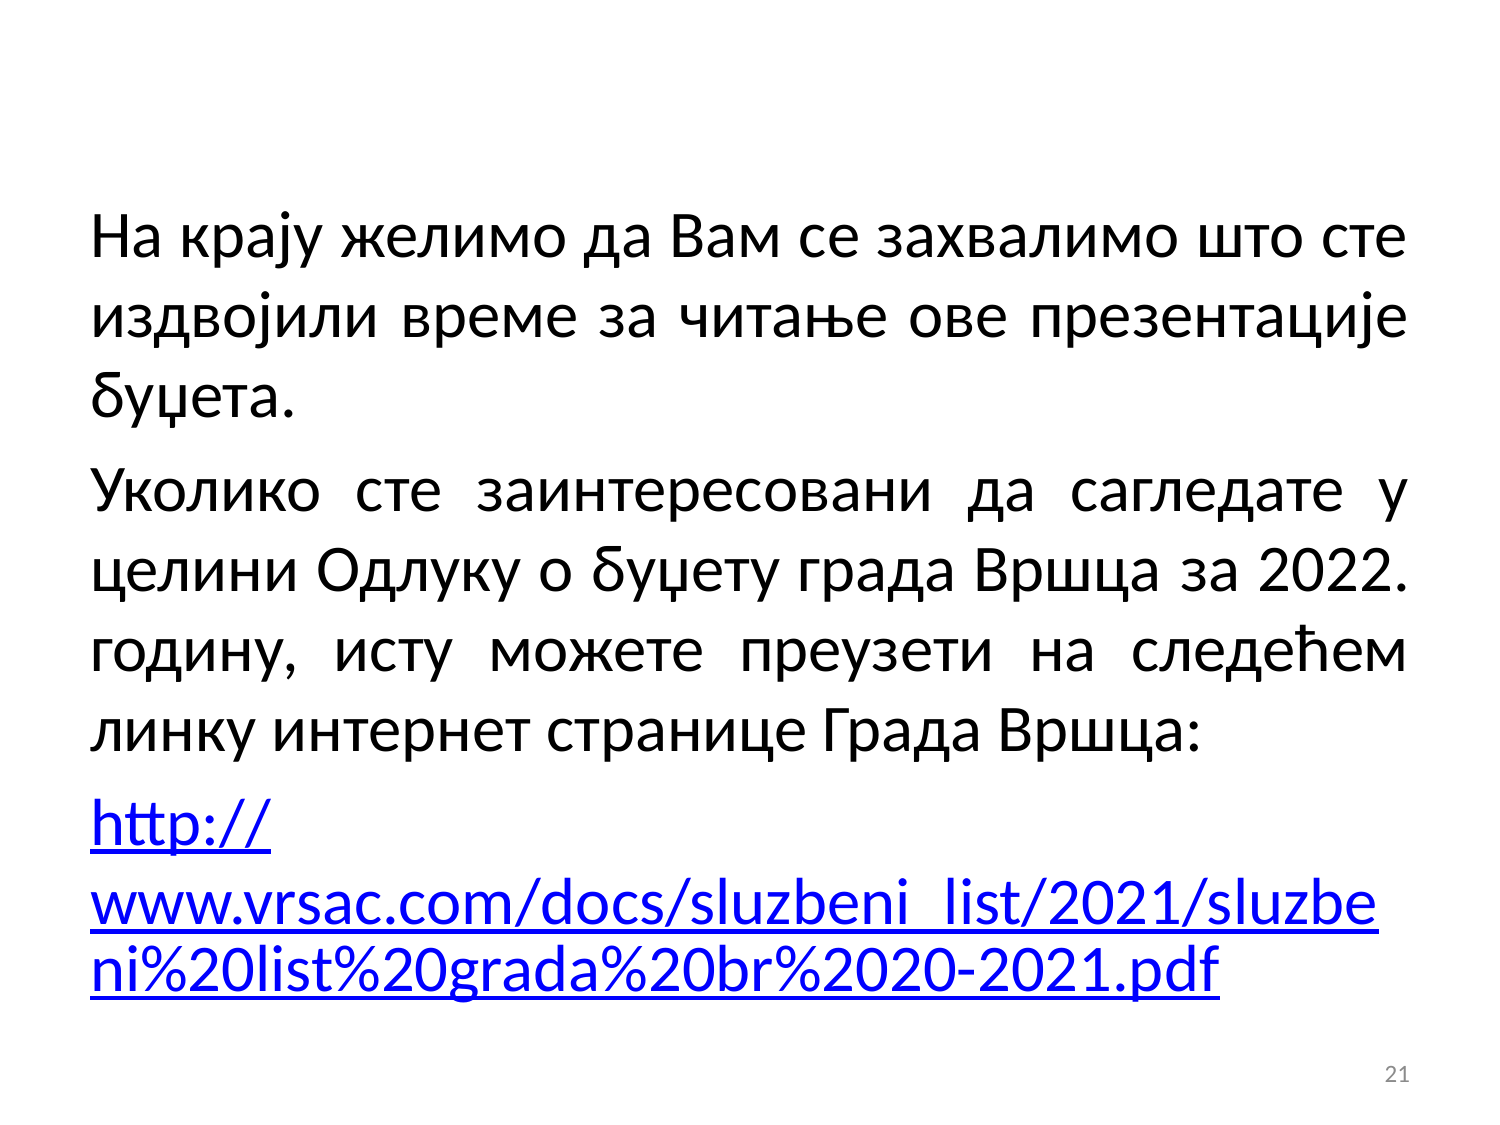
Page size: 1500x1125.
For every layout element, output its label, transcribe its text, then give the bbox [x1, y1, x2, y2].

slide_number 21 [1074, 1042, 1425, 1103]
list На крају желимо да Вам се захвалимо што сте издвојили време за читање ове презентације буџета. Уколико сте заинтересовани да сагледате у целини Одлуку о буџету града Вршца за 2022. годину, исту можете преузети на следећем линку интернет странице Града Вршца: http://www.vrsac.com/docs/sluzbeni_list/2021/sluzbeni%20list%20grada%20br%2020-2021.pdf [75, 90, 1425, 1005]
